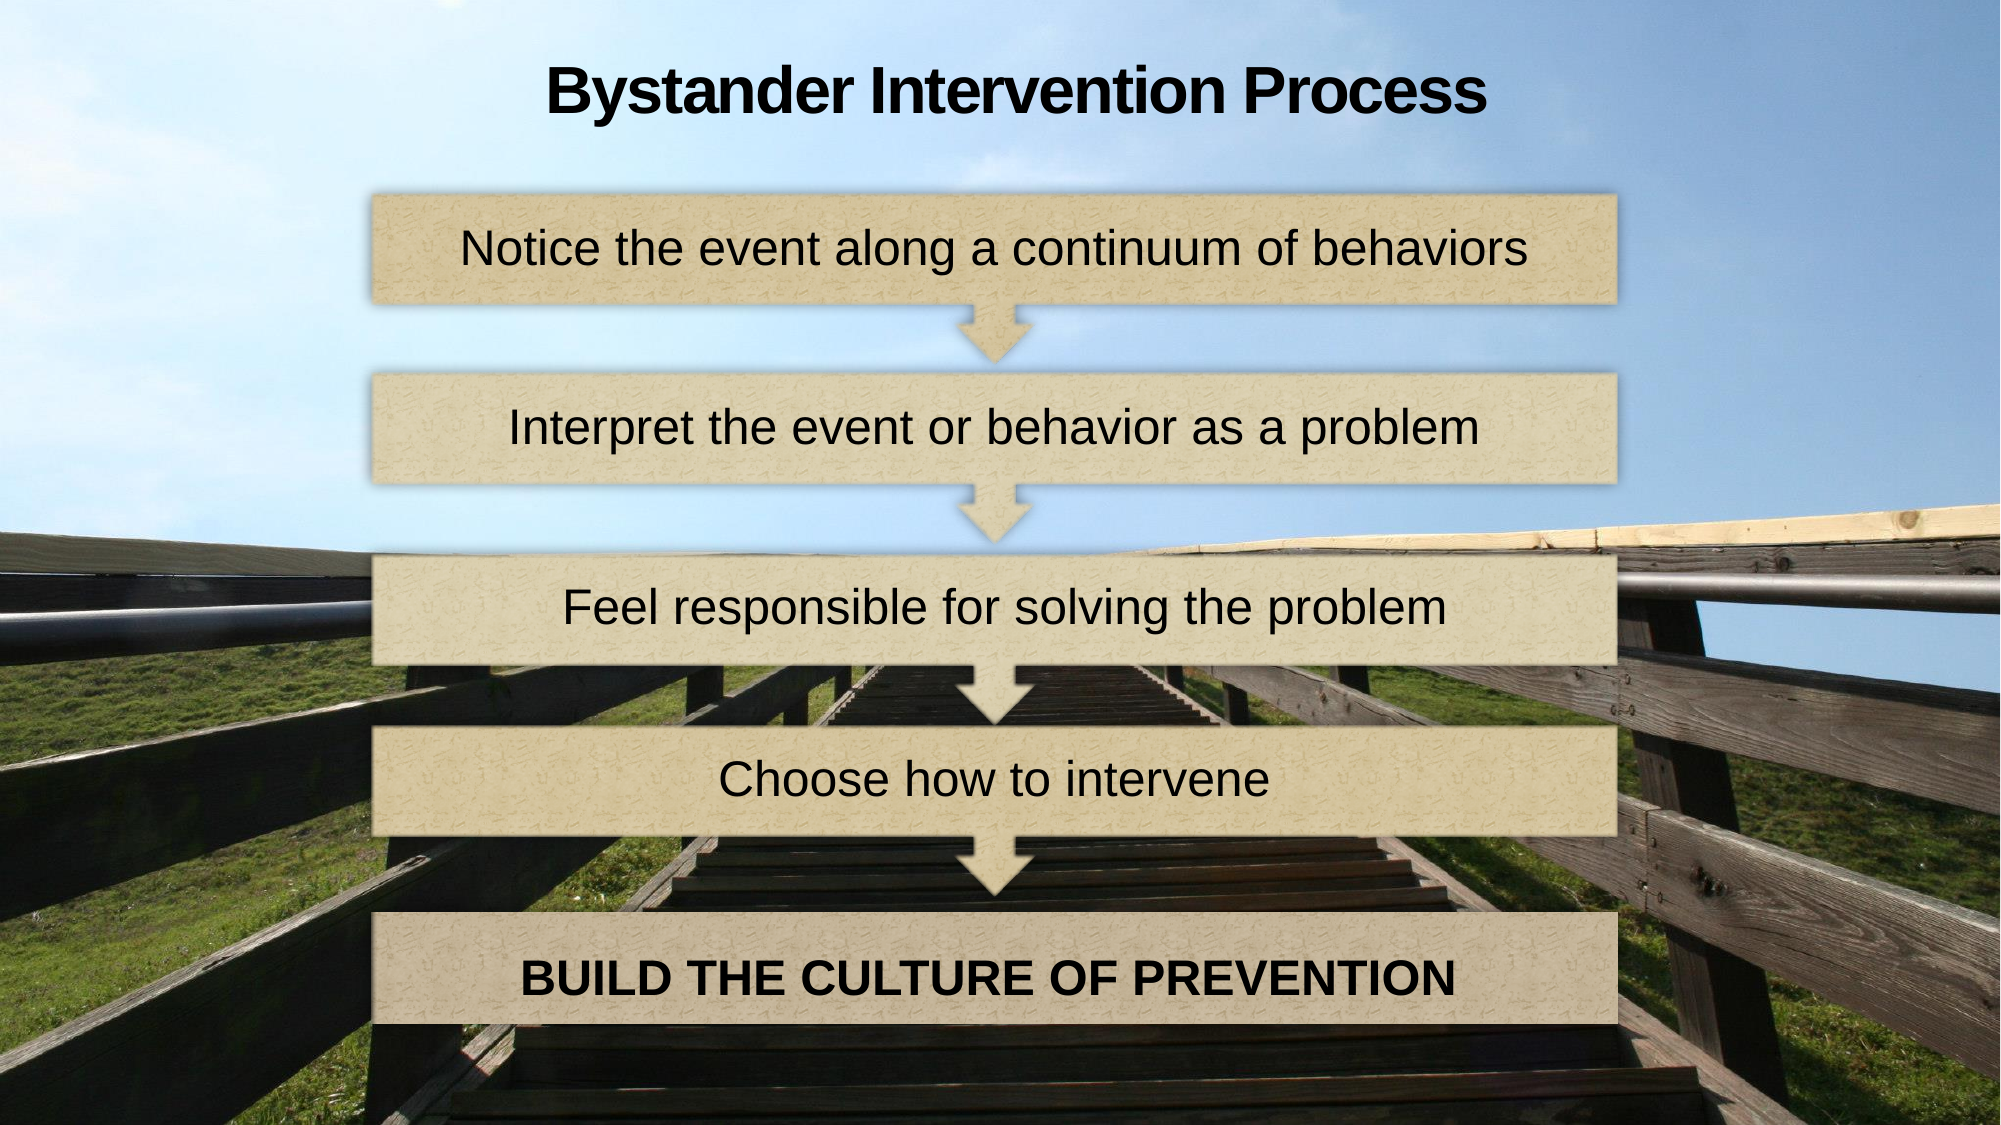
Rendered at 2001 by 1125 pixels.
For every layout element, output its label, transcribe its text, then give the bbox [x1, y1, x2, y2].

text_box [371, 552, 1629, 726]
text_box Bystander Intervention Process [337, 24, 1699, 137]
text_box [371, 372, 1618, 544]
text_box BUILD THE CULTURE OF PREVENTION [337, 923, 1584, 1035]
text_box [377, 918, 1618, 1023]
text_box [371, 725, 1618, 897]
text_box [371, 193, 1618, 365]
picture [0, 0, 2001, 1125]
